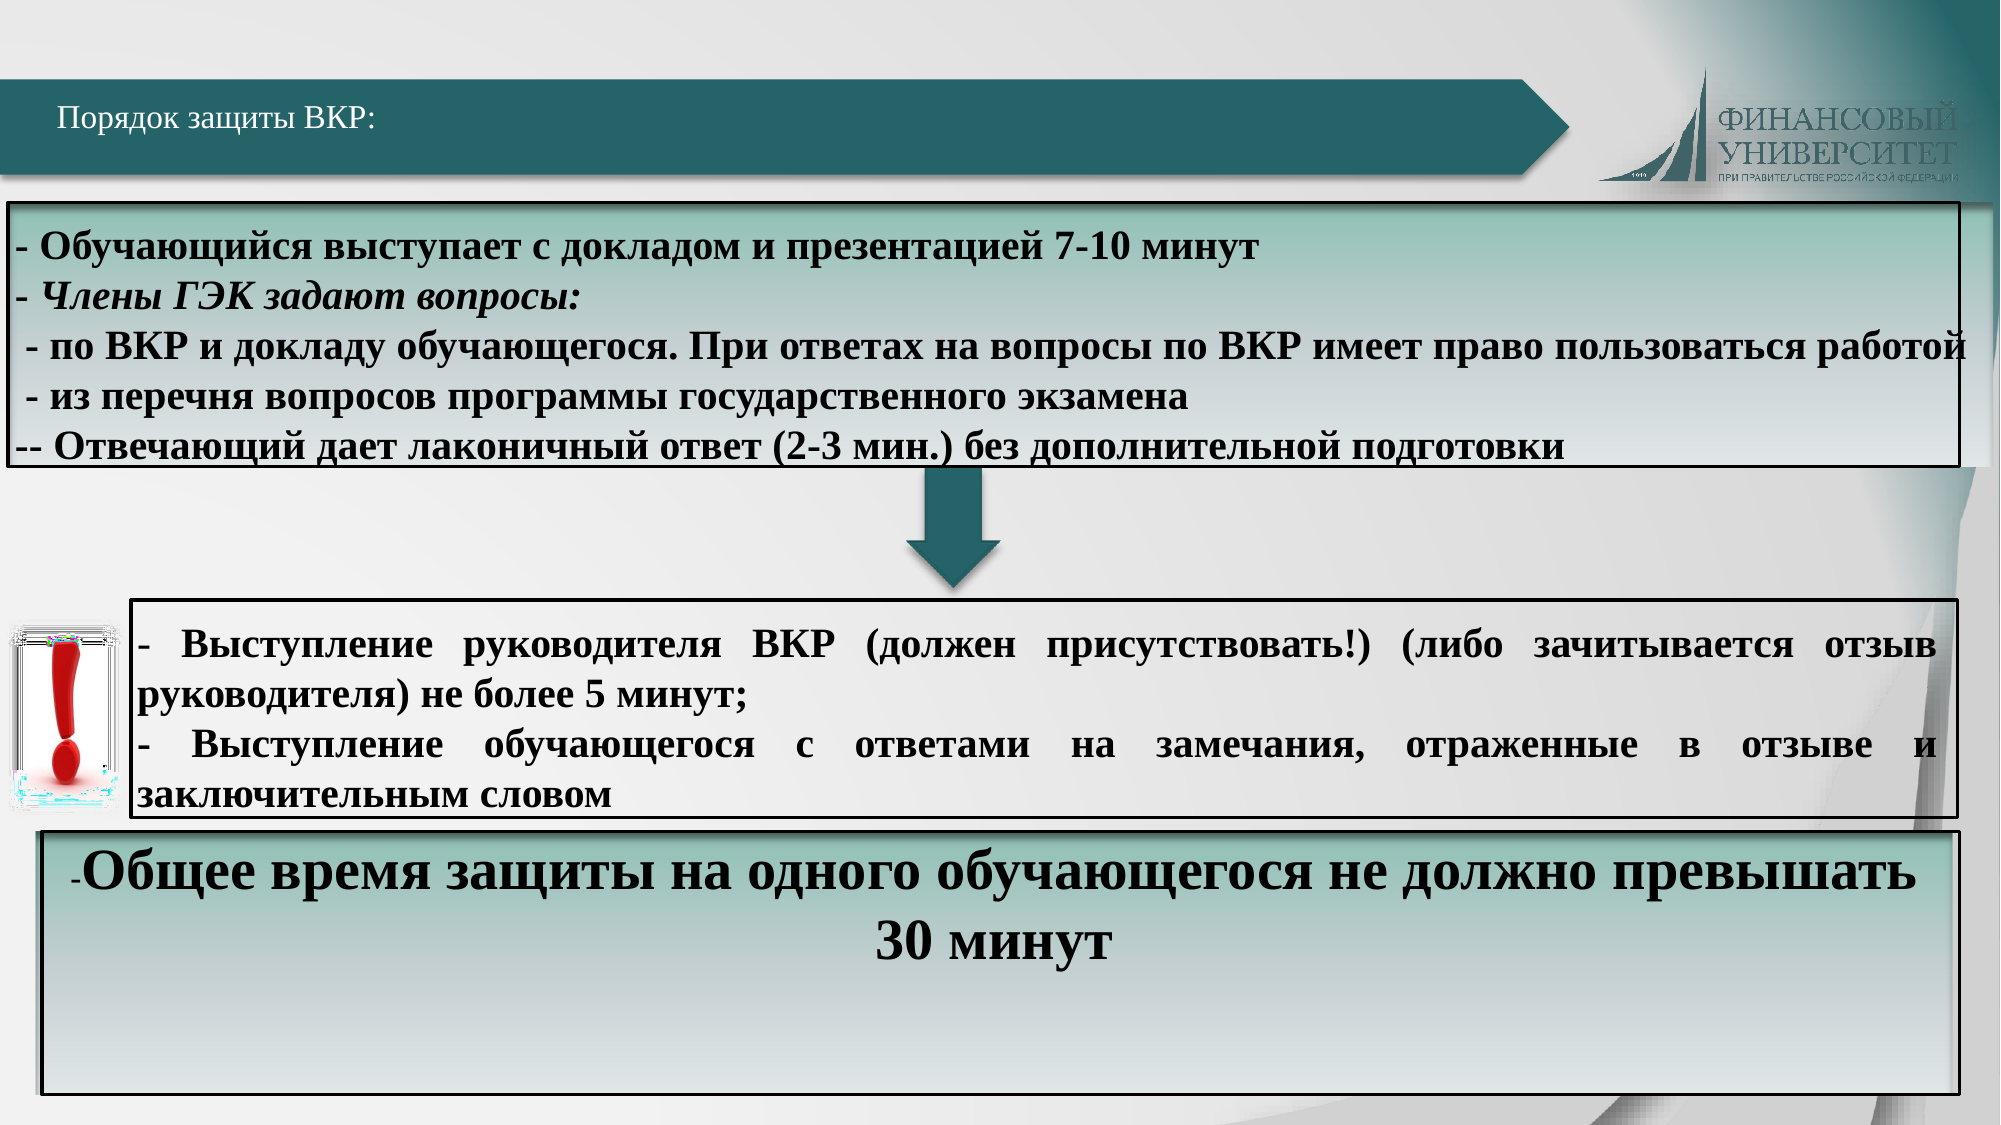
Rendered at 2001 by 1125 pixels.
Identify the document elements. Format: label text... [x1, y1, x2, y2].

text_box -Общее время защиты на одного обучающегося не должно превышать 30 минут [35, 831, 42, 1095]
text_box [42, 831, 1960, 1095]
text_box [6, 616, 127, 818]
text_box Порядок защиты ВКР: [41, 87, 1525, 143]
title - Обучающийся выступает с докладом и презентацией 7-10 минут - Члены ГЭК задают вопросы: - по ВКР и докладу обучающегося. При ответах на вопросы по ВКР имеет право пользоваться работой - из перечня вопросов программы государственного экзамена -- Отвечающий дает лаконичный ответ (2-3 мин.) без дополнительной подготовки [14, 202, 1986, 688]
text_box [130, 688, 1958, 818]
text_box [8, 202, 14, 467]
text_box - Выступление руководителя ВКР (должен присутствовать!) (либо зачитывается отзыв руководителя) не более 5 минут; - Выступление обучающегося с ответами на замечания, отраженные в отзыве и заключительным словом [137, 599, 1938, 816]
text_box [1986, 202, 1994, 467]
picture [0, 0, 2000, 1125]
